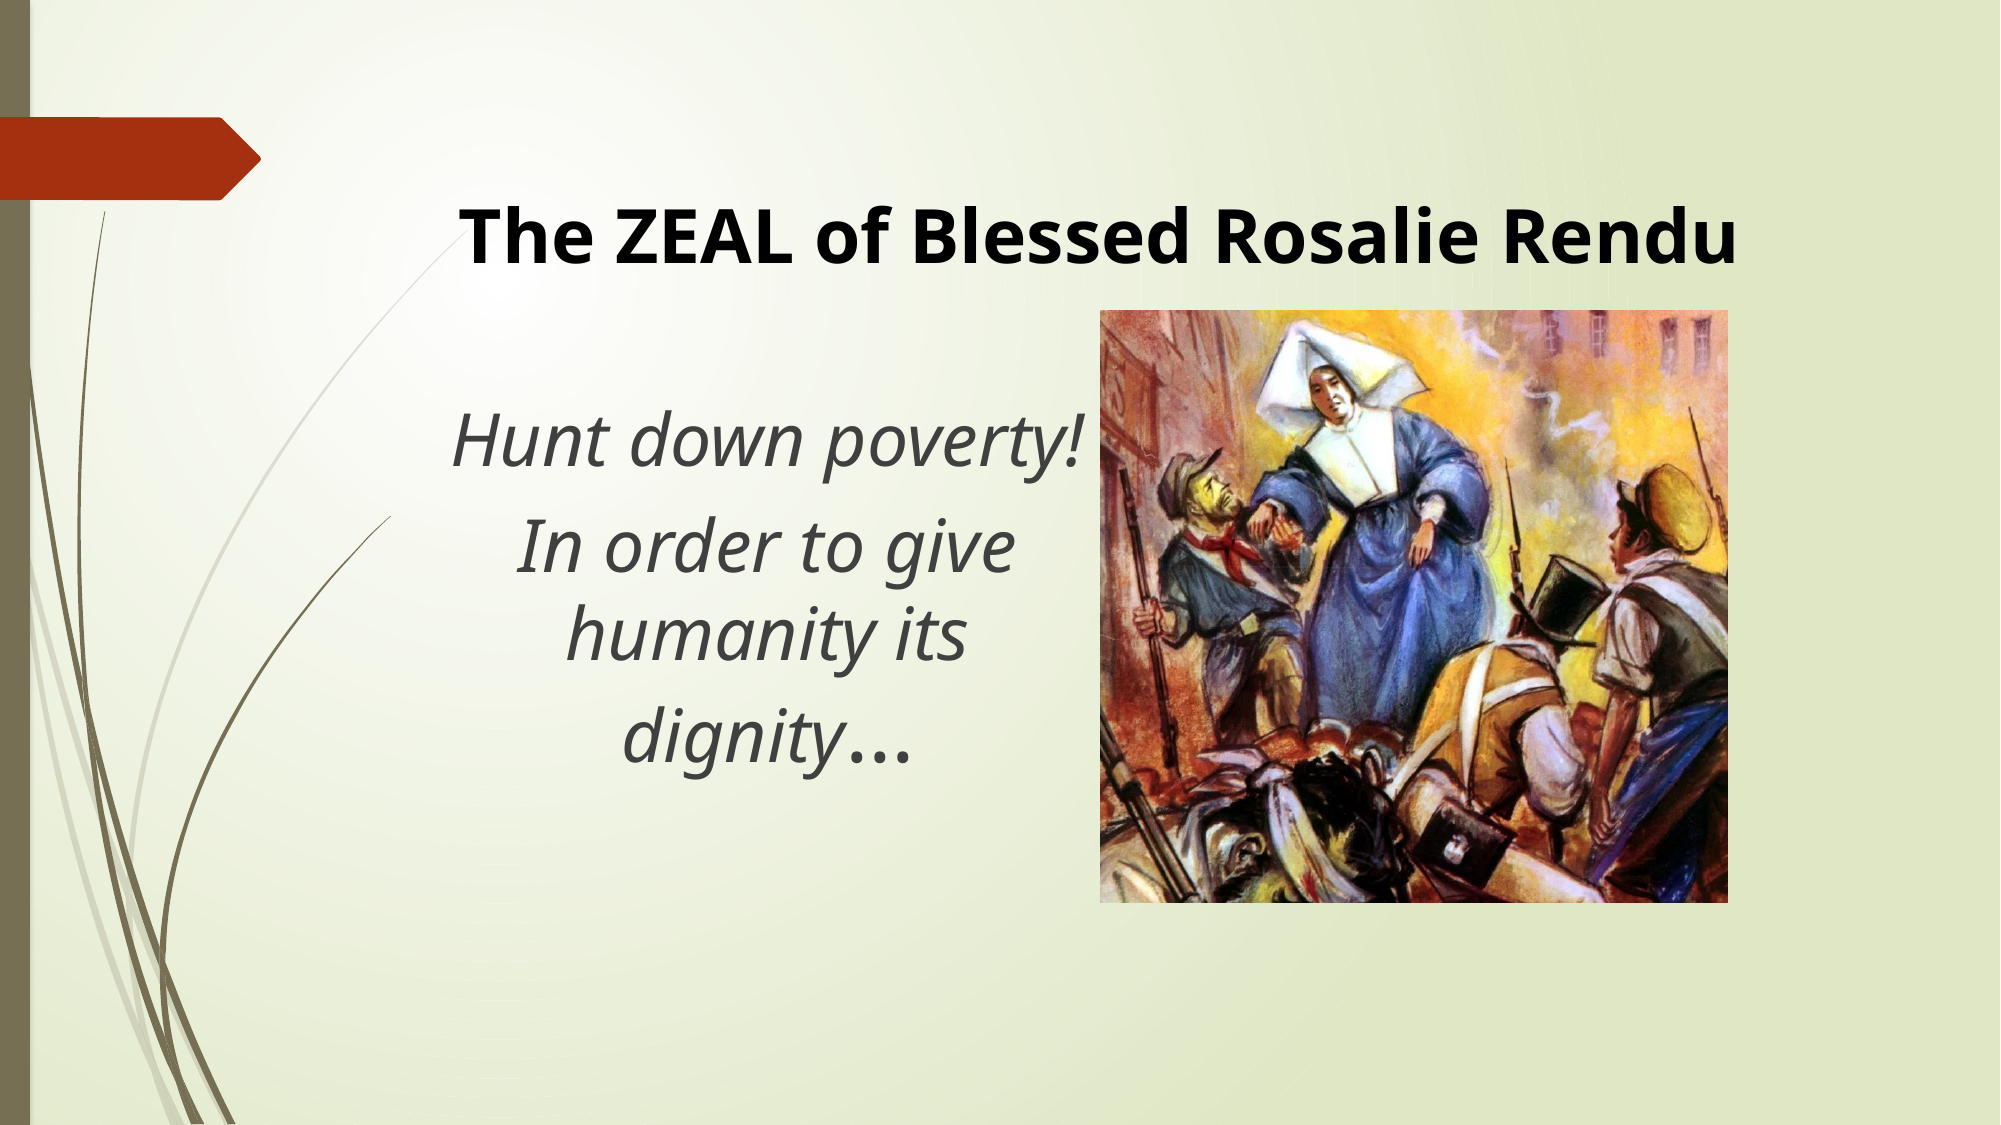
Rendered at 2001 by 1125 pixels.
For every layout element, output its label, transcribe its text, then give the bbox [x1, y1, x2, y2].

list Hunt down poverty! In order to give humanity its dignity… [435, 385, 1095, 829]
text_box The ZEAL of Blessed Rosalie Rendu [346, 180, 1854, 286]
picture [1099, 310, 1728, 904]
